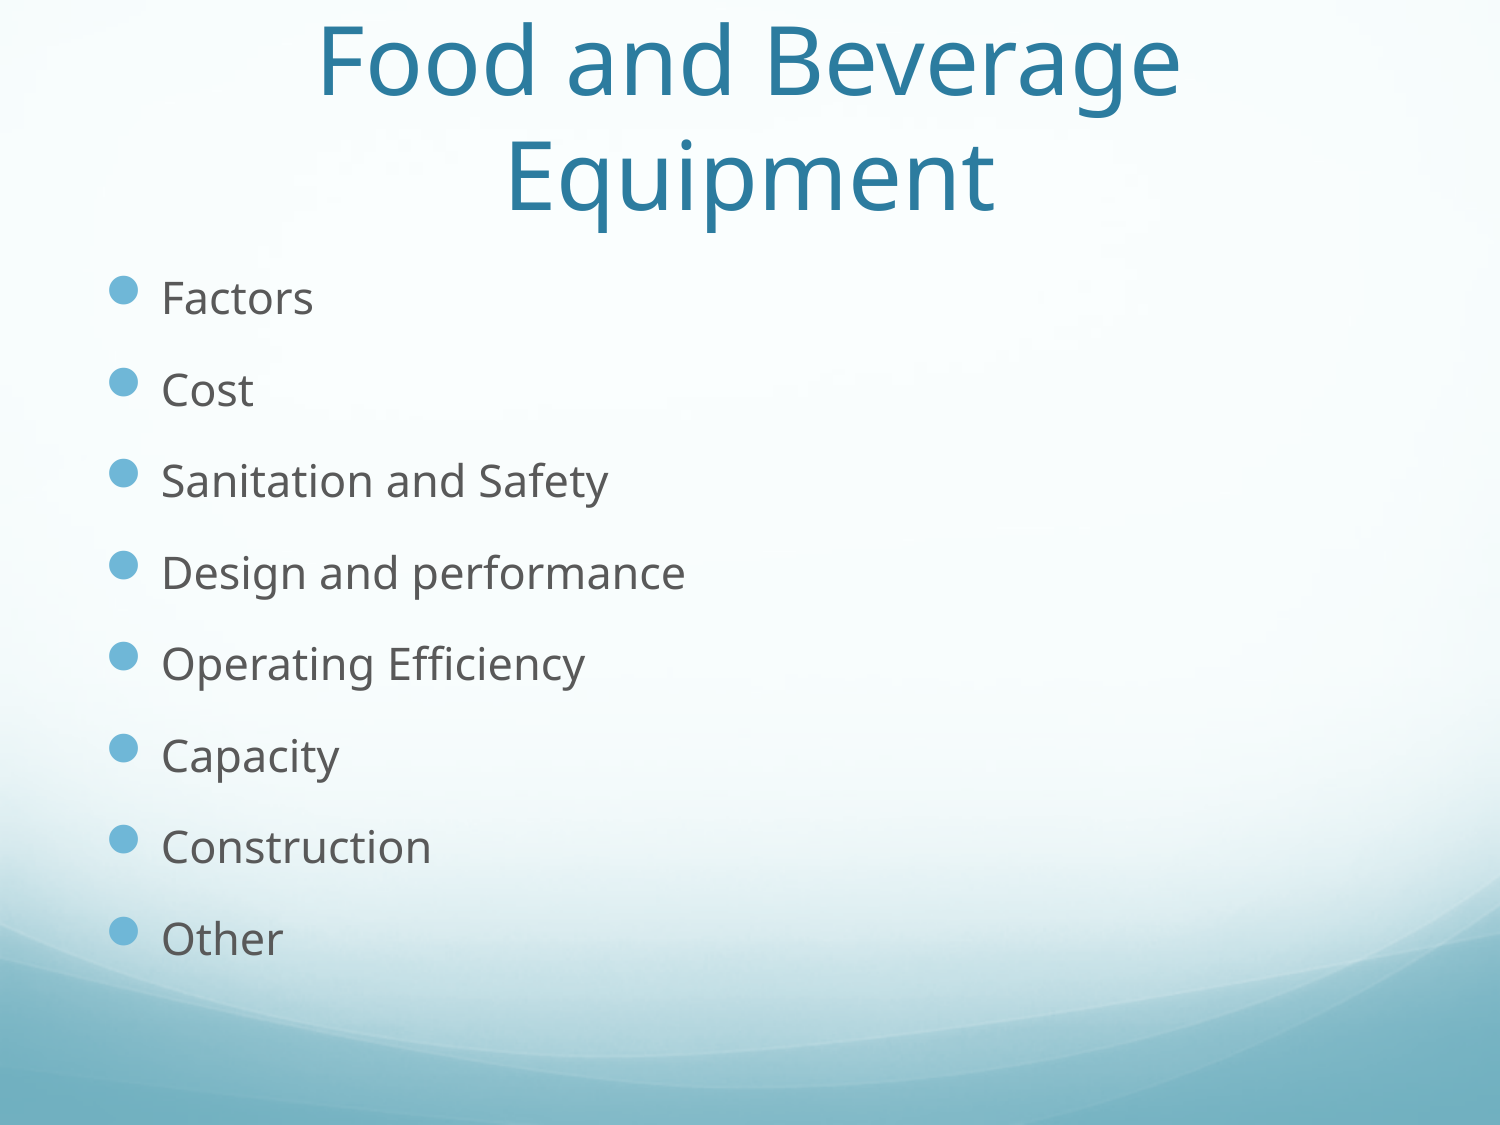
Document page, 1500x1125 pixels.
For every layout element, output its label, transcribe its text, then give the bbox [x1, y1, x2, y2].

list Factors Cost Sanitation and Safety Design and performance Operating Efficiency Capacity Construction Other [90, 262, 1410, 975]
title Food and Beverage Equipment [90, 17, 1410, 237]
